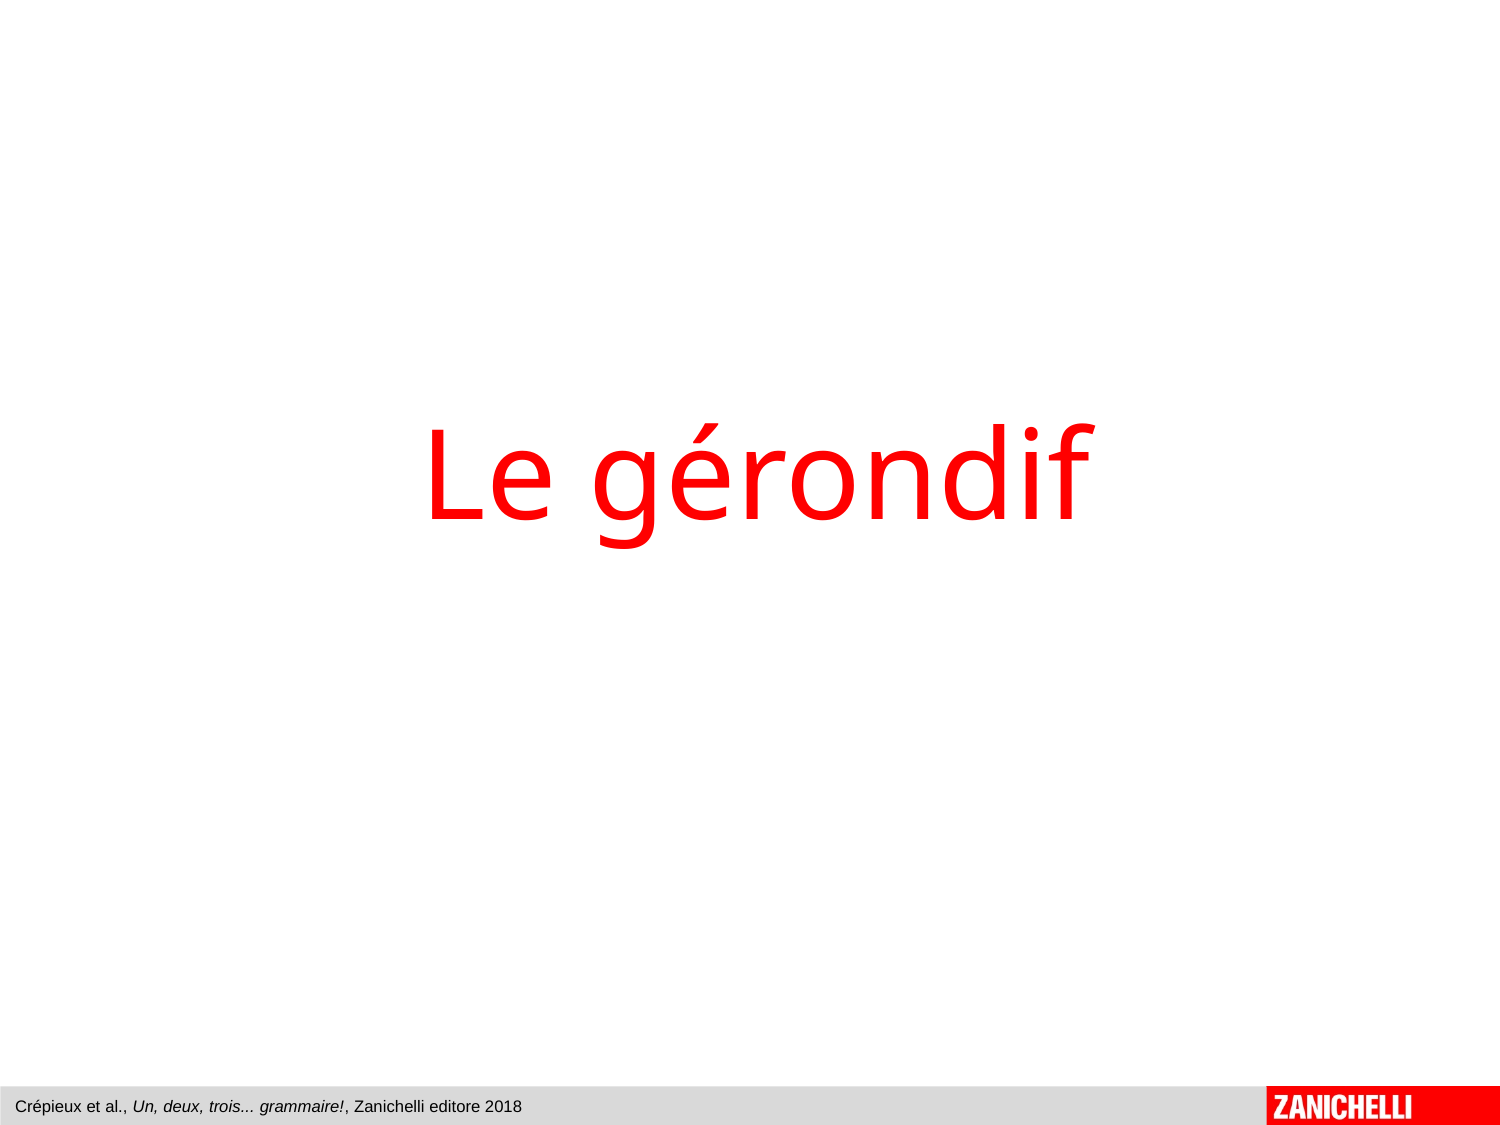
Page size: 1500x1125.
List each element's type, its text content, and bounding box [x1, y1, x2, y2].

title Le gérondif [112, 349, 1400, 591]
picture [1267, 1086, 1500, 1125]
